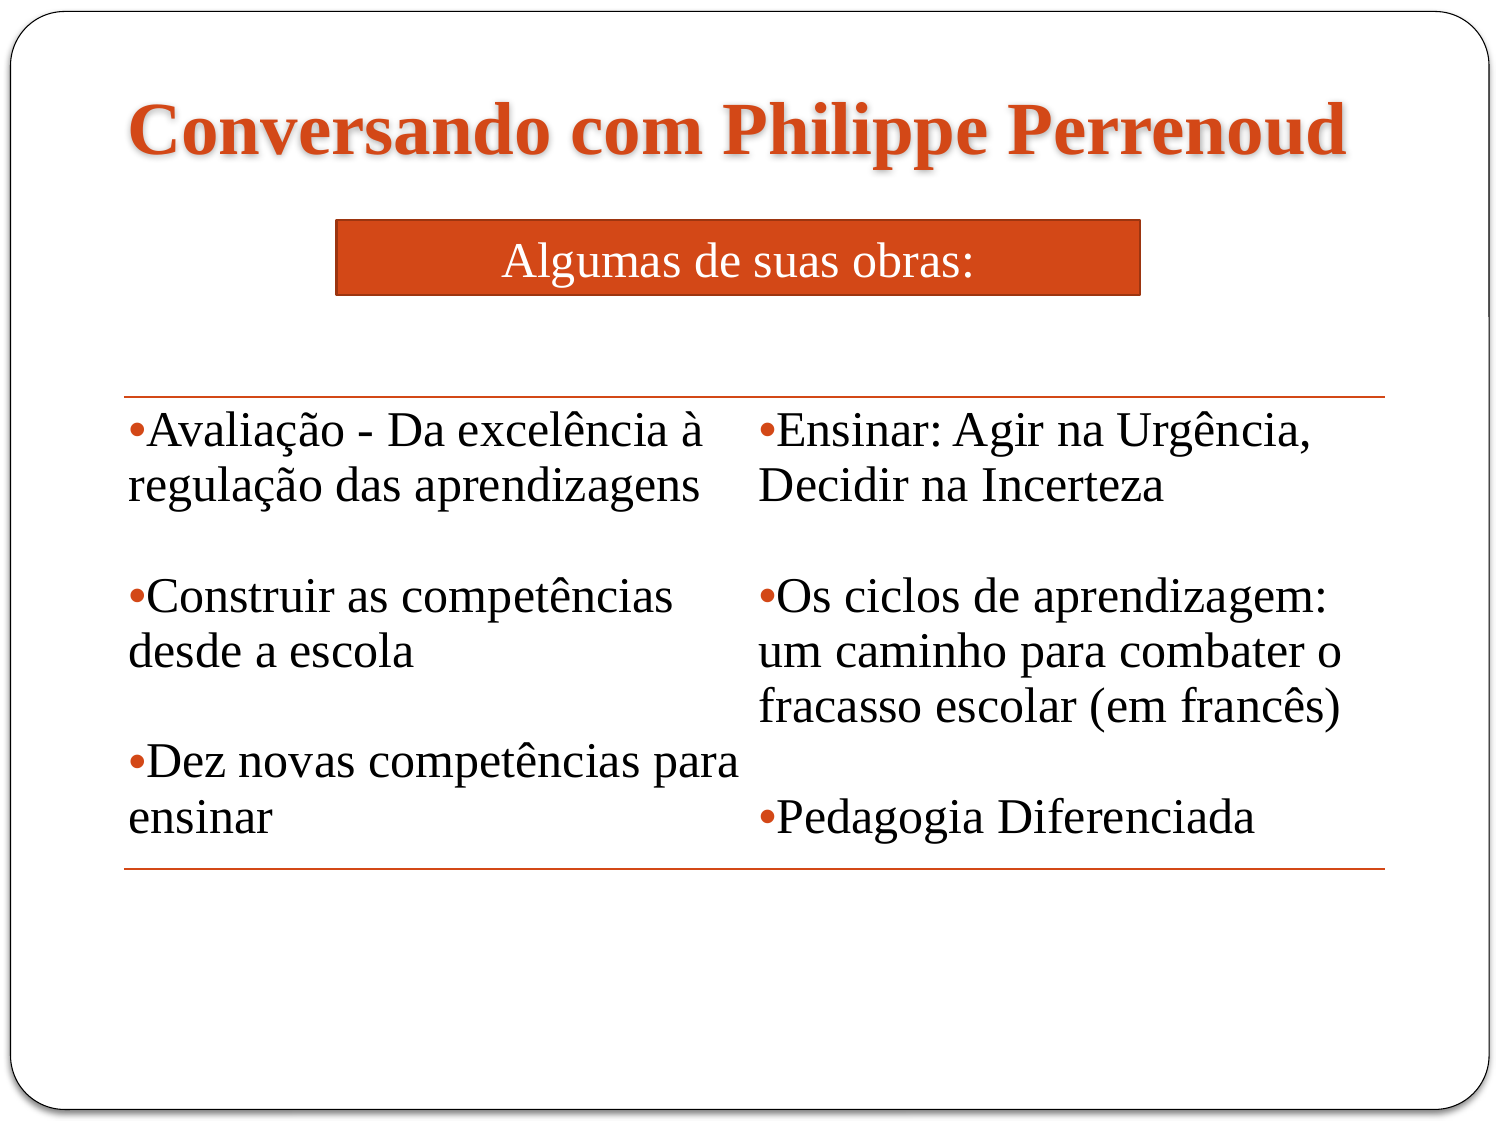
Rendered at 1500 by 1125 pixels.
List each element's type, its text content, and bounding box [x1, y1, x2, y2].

table_header Ensinar: Agir na Urgência, Decidir na Incerteza Os ciclos de aprendizagem: um caminho para combater o fracasso escolar (em francês) Pedagogia Diferenciada [754, 398, 1385, 868]
text_box Algumas de suas obras: [335, 219, 1141, 296]
title Conversando com Philippe Perrenoud [100, 0, 1376, 185]
table_header Avaliação - Da excelência à regulação das aprendizagens Construir as competências desde a escola Dez novas competências para ensinar [124, 398, 754, 868]
